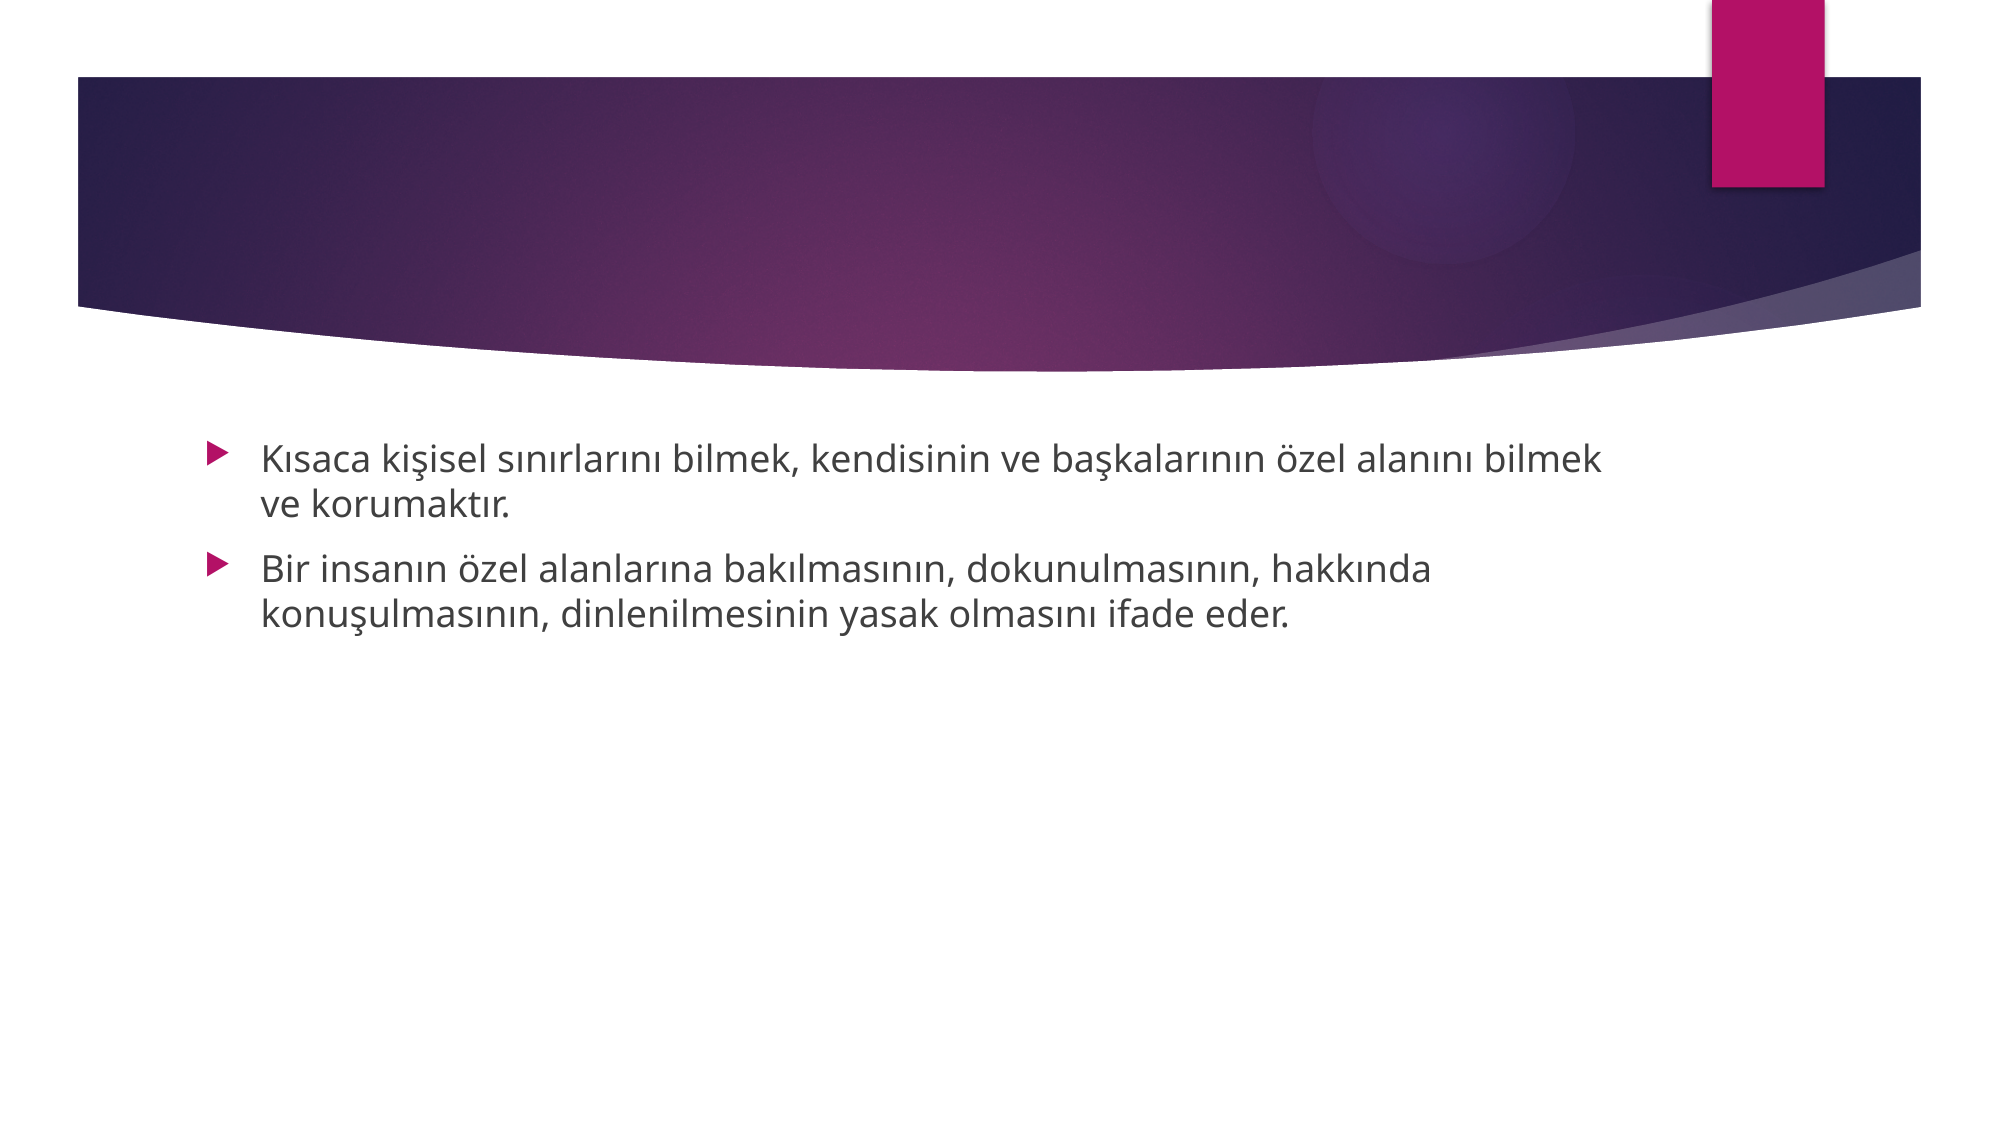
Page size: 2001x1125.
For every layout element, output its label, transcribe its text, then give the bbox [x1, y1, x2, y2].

list Kısaca kişisel sınırlarını bilmek, kendisinin ve başkalarının özel alanını bilmek ve korumaktır. Bir insanın özel alanlarına bakılmasının, dokunulmasının, hakkında konuşulmasının, dinlenilmesinin yasak olmasını ifade eder. [189, 427, 1638, 988]
